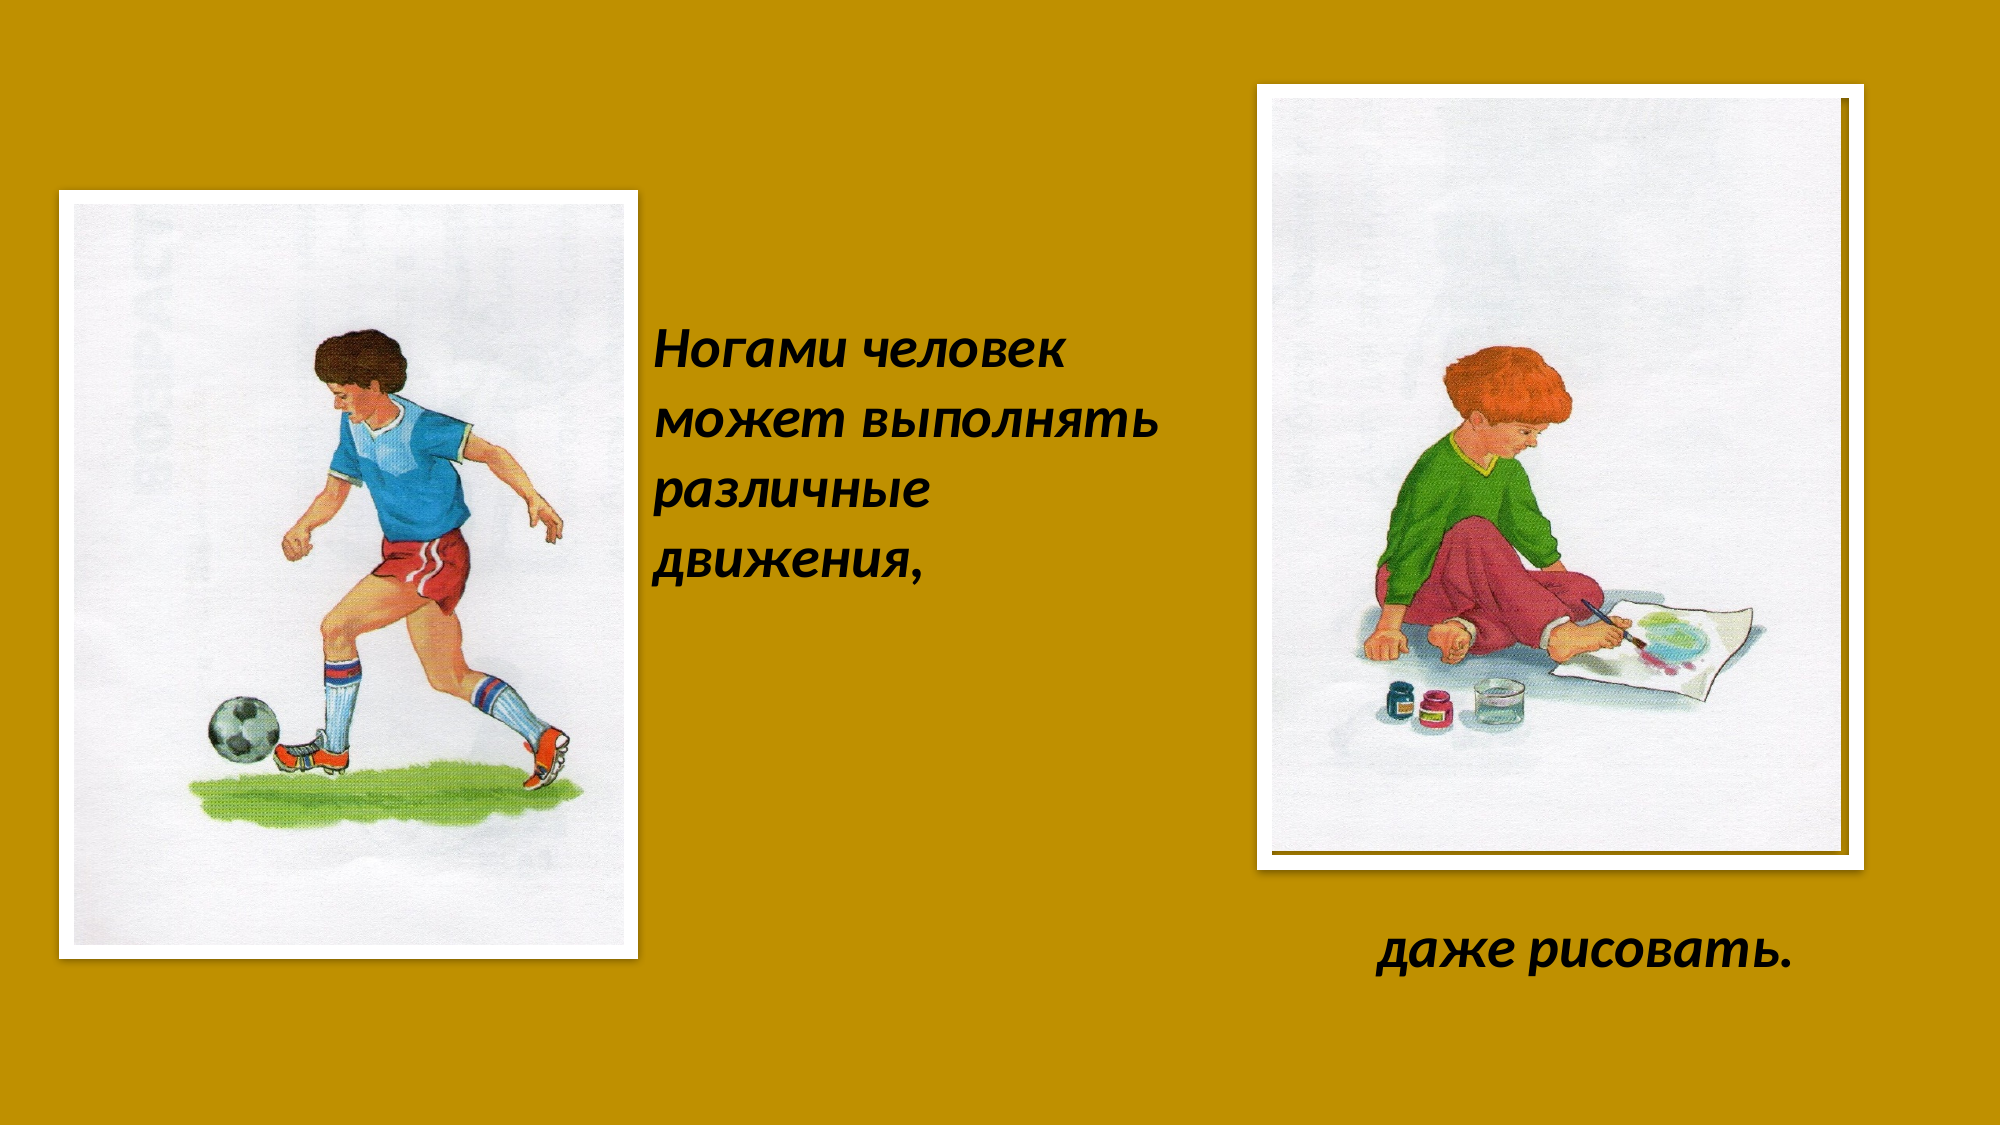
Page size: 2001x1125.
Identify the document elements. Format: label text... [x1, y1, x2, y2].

picture [1271, 98, 1850, 856]
picture [73, 204, 624, 945]
text_box даже рисовать. [1363, 901, 1919, 987]
text_box Ногами человек может выполнять различные движения, [638, 301, 1205, 597]
